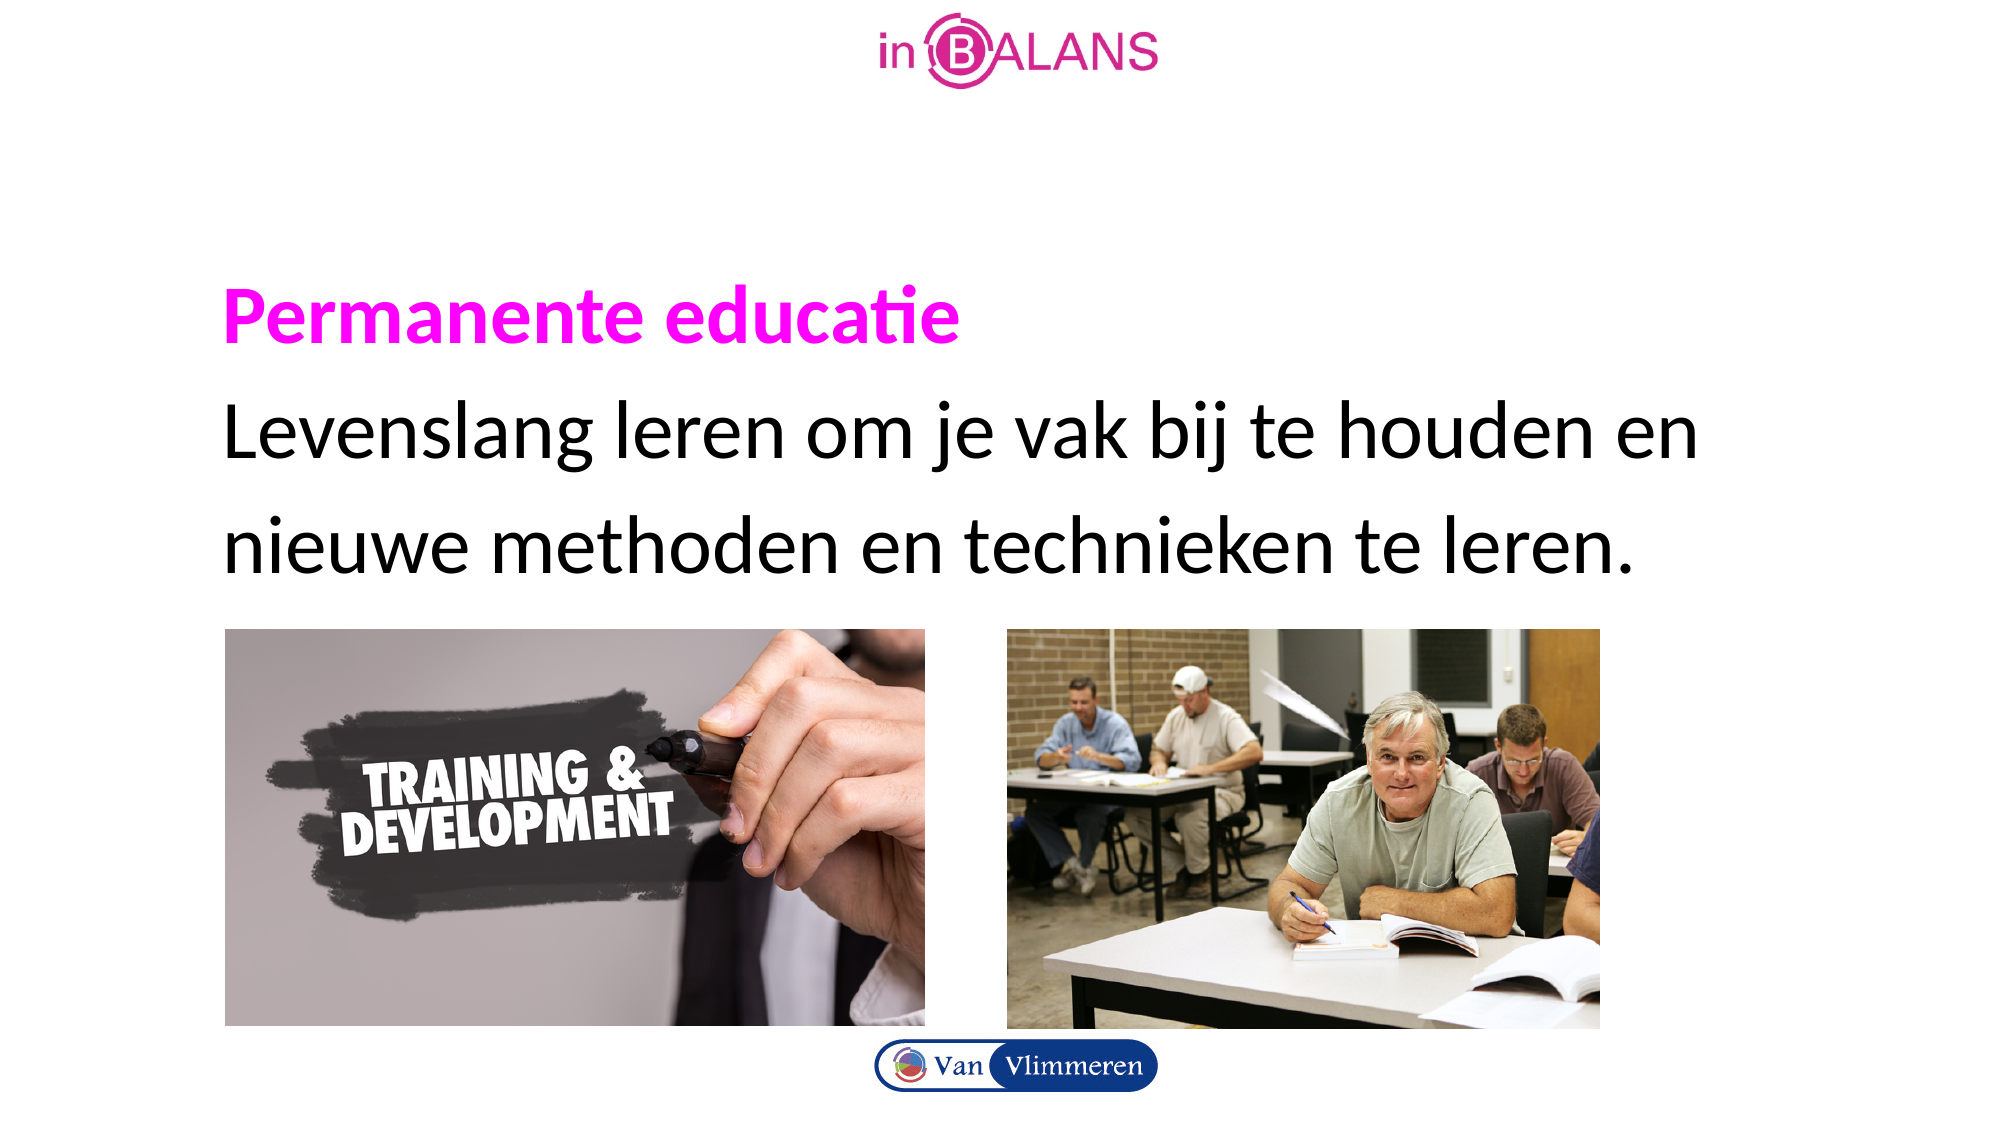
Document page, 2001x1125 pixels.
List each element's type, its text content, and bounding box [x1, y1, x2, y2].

text_box Permanente educatie Levenslang leren om je vak bij te houden en nieuwe methoden en technieken te leren. [207, 238, 1808, 598]
picture [225, 629, 1601, 1103]
picture [860, 0, 1168, 98]
